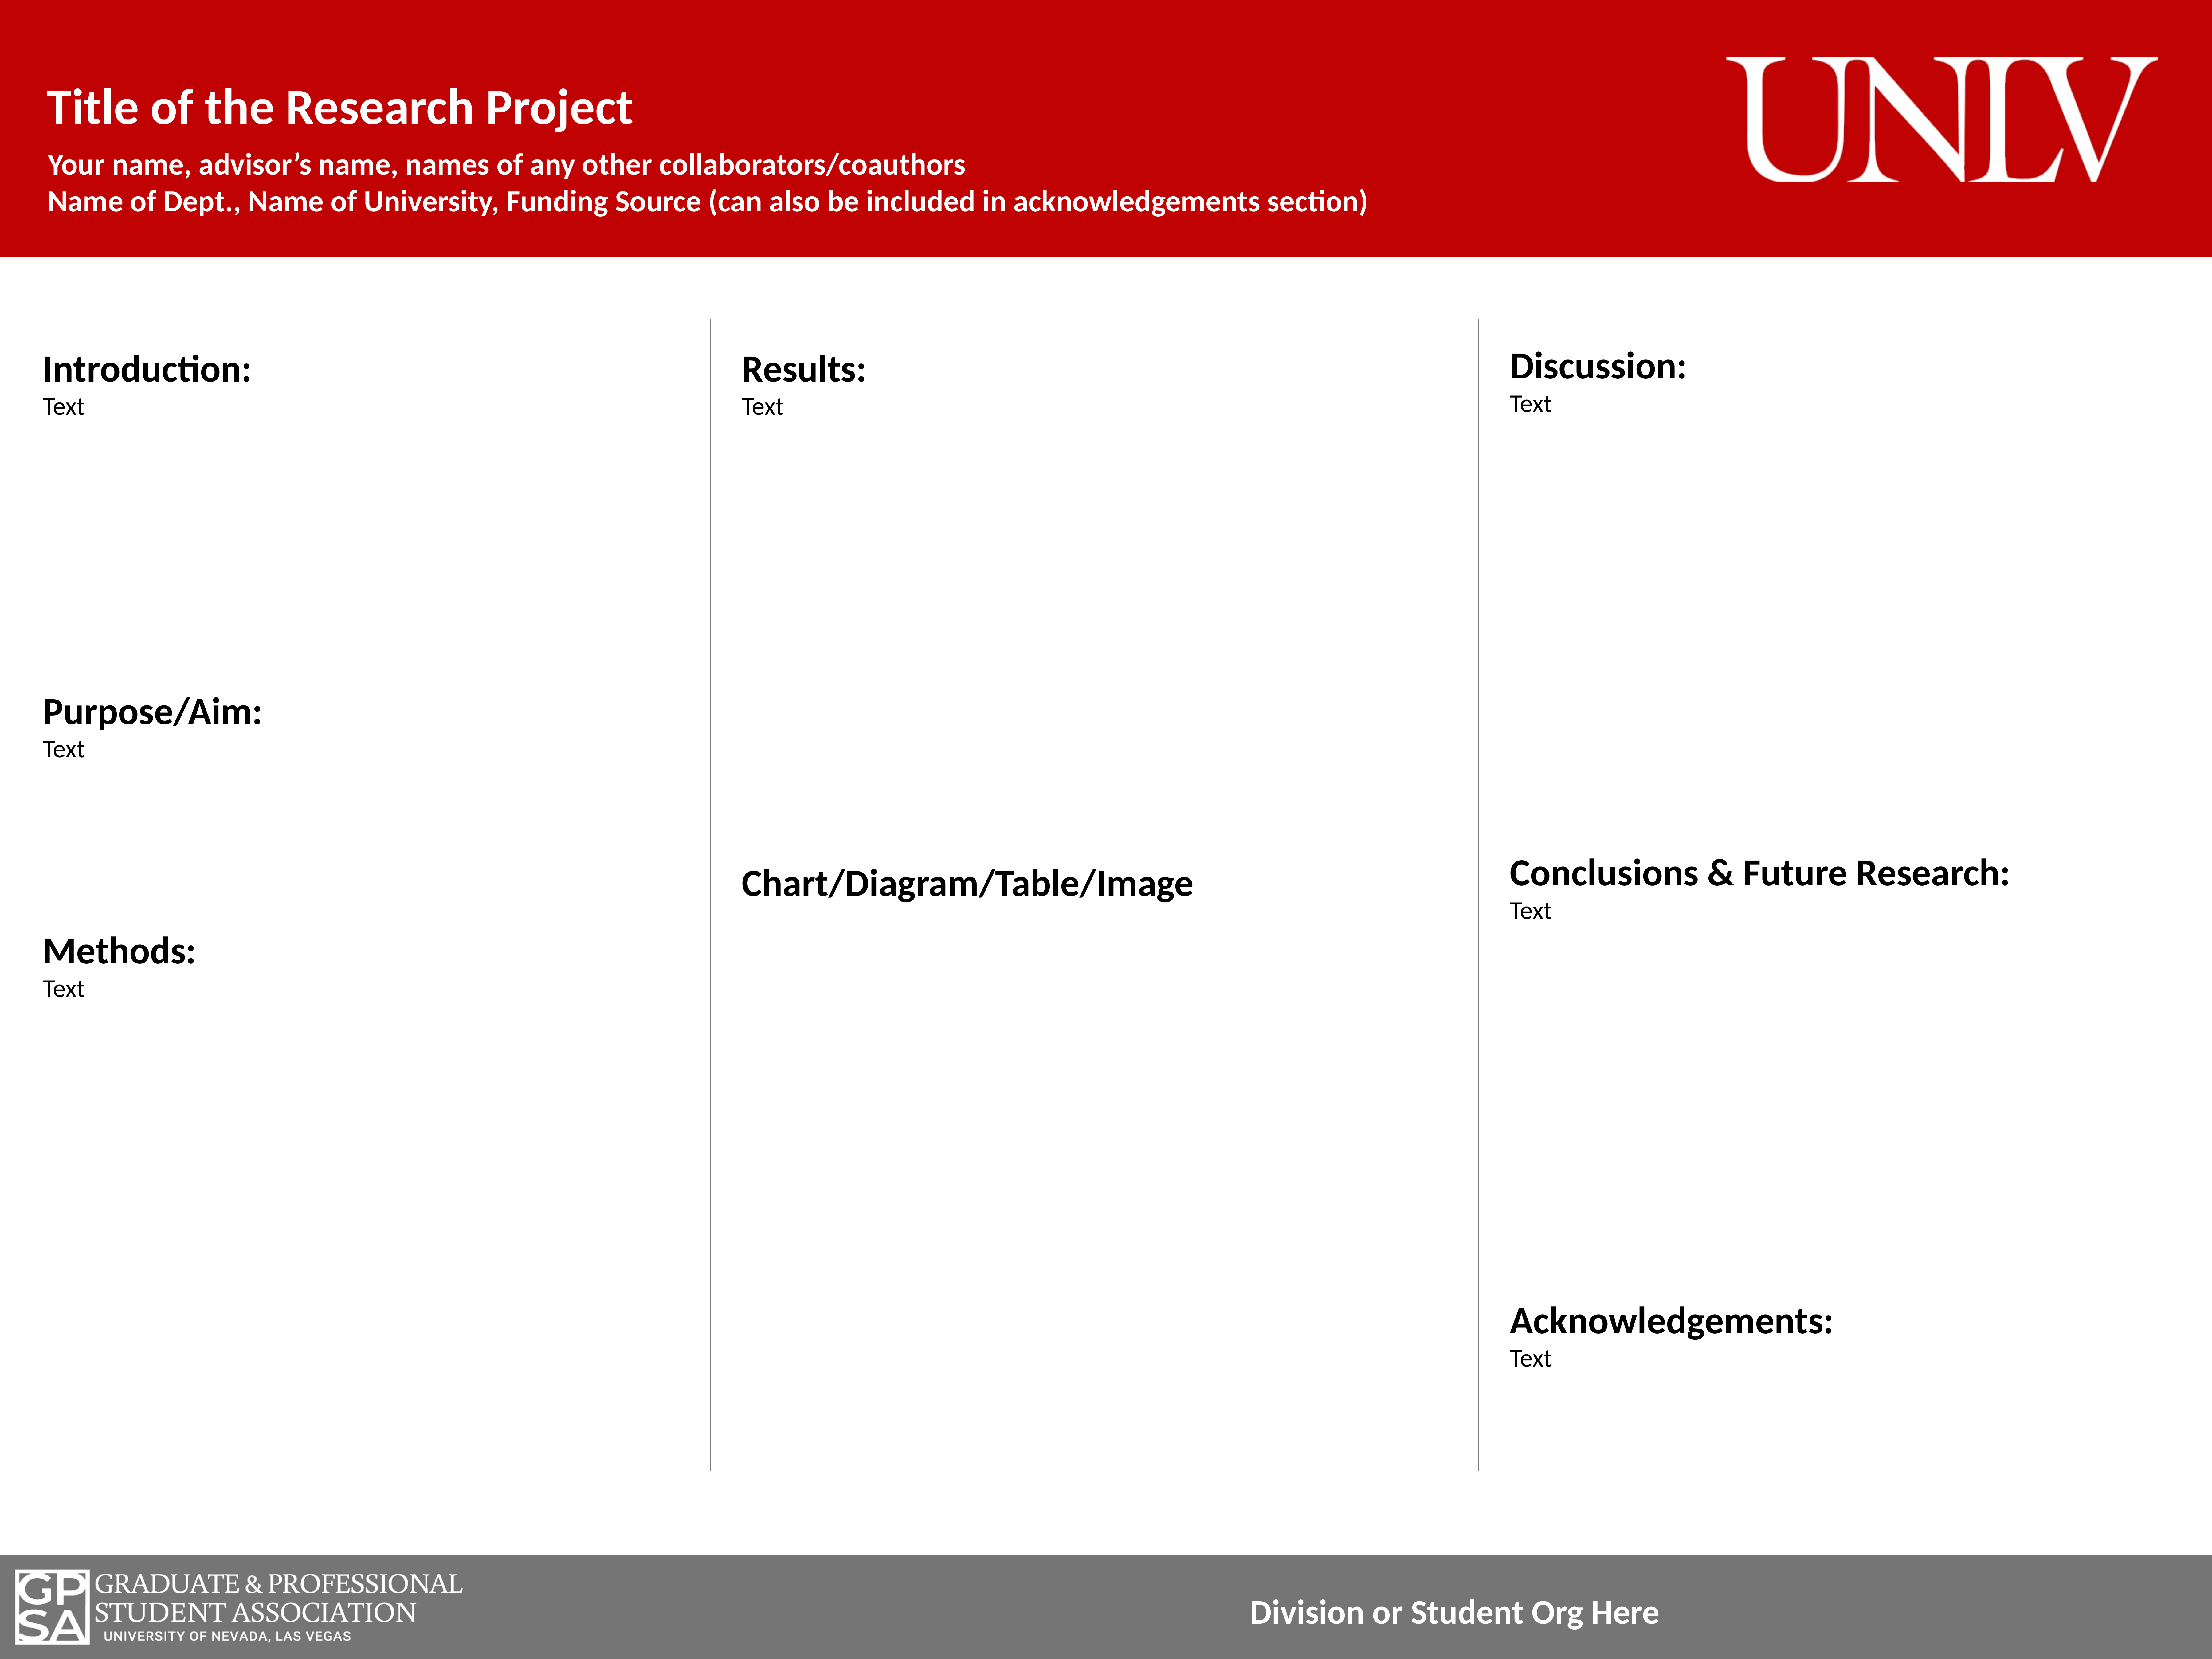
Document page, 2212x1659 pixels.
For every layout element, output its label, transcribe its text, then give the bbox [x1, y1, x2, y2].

picture [11, 1563, 465, 1651]
text_box Discussion: Text [1505, 338, 2193, 774]
title Title of the Research Project [23, 61, 1209, 147]
text_box Chart/Diagram/Table/Image [737, 855, 1346, 906]
text_box Introduction: Text Purpose/Aim: Text Methods: Text [38, 341, 633, 1461]
text_box Division or Student Org Here [1226, 1566, 2212, 1633]
text_box [0, 1554, 2212, 1659]
text_box Acknowledgements: Text [1505, 1292, 2212, 1528]
text_box Results: Text [737, 341, 1346, 777]
text_box [0, 0, 2212, 258]
text_box Your name, advisor’s name, names of any other collaborators/coauthors Name of Dept., Name of University, Funding Source (can also be included in acknowledgements section) [38, 114, 1575, 227]
picture [1726, 57, 2159, 182]
text_box Conclusions & Future Research: Text [1505, 845, 2193, 1265]
